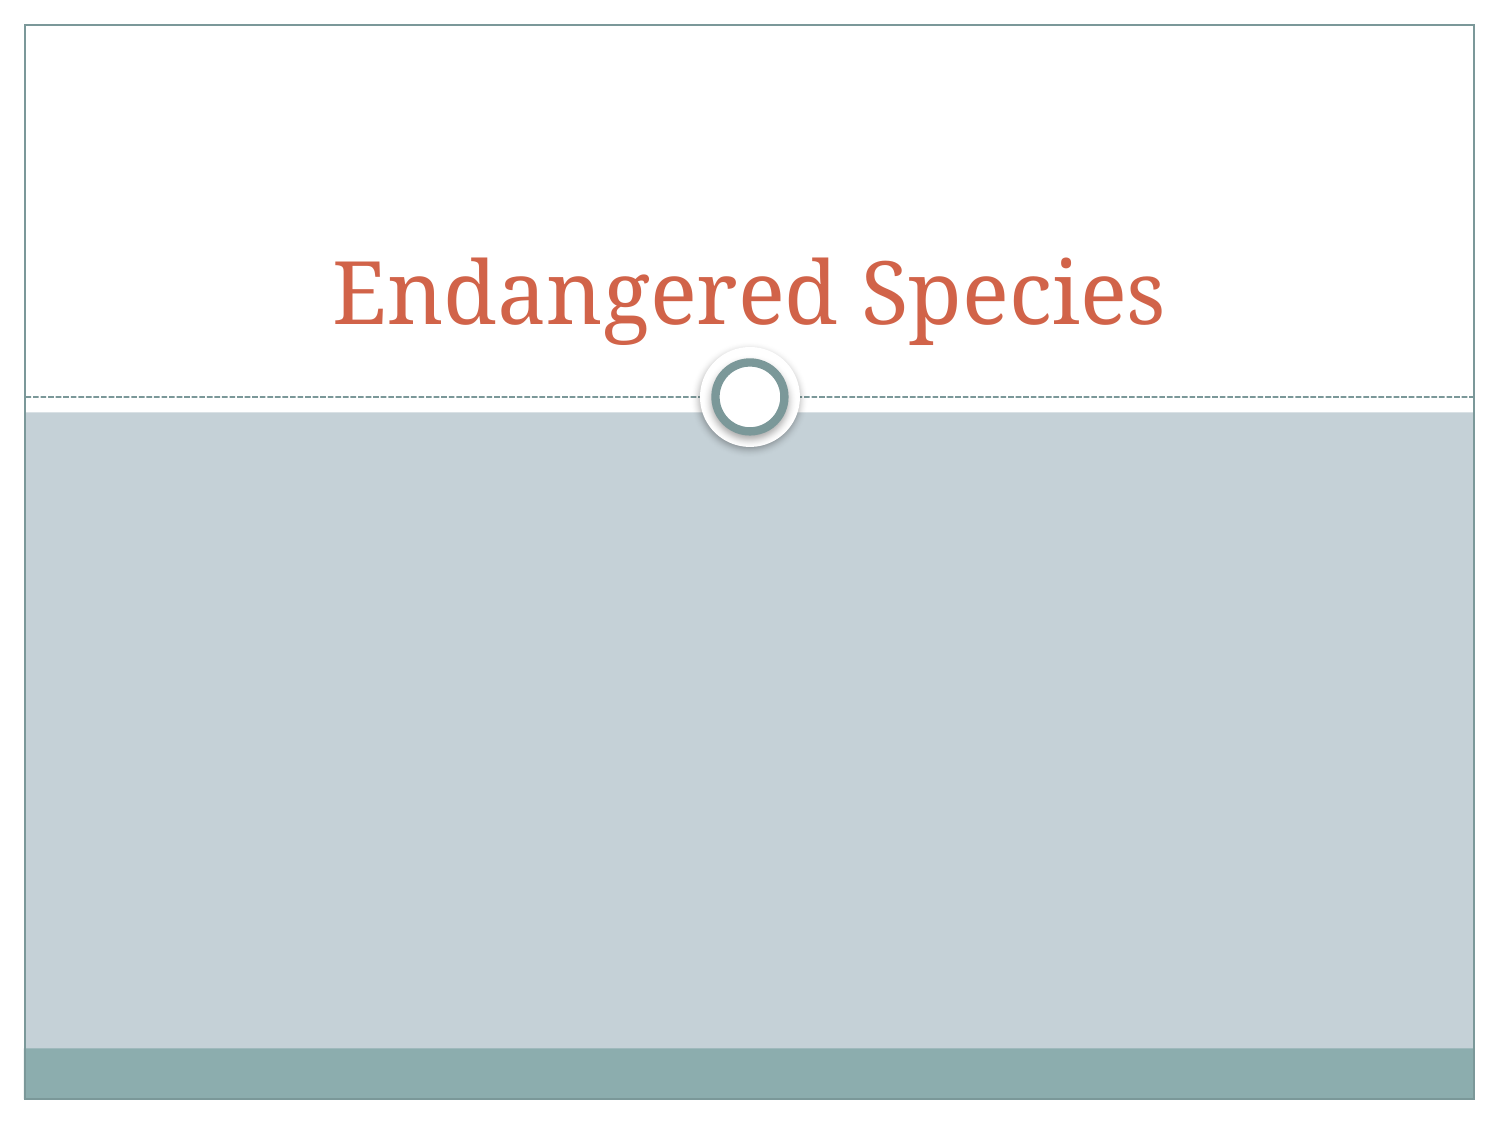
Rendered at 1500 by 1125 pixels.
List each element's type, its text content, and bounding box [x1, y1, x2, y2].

title Endangered Species [112, 62, 1388, 350]
